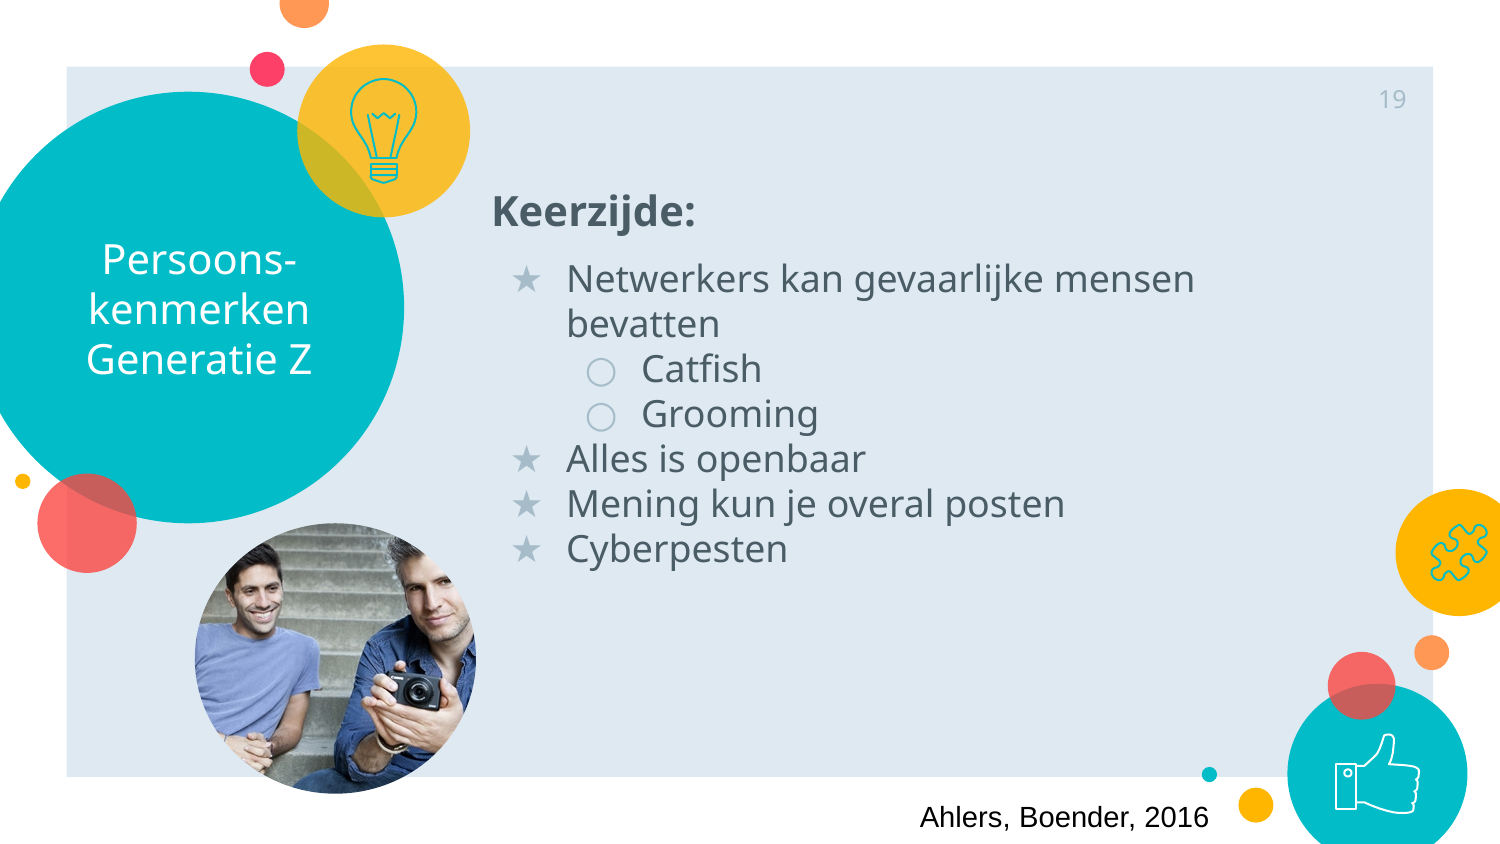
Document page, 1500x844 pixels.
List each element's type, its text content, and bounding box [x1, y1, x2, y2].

text_box Ahlers, Boender, 2016 [904, 783, 1257, 838]
list Keerzijde: Netwerkers kan gevaarlijke mensen bevatten Catfish Grooming Alles is openbaar Mening kun je overal posten Cyberpesten [476, 169, 1345, 706]
title Persoons- kenmerken Generatie Z [23, 91, 375, 524]
slide_number 19 [1331, 68, 1422, 134]
picture [194, 522, 477, 794]
